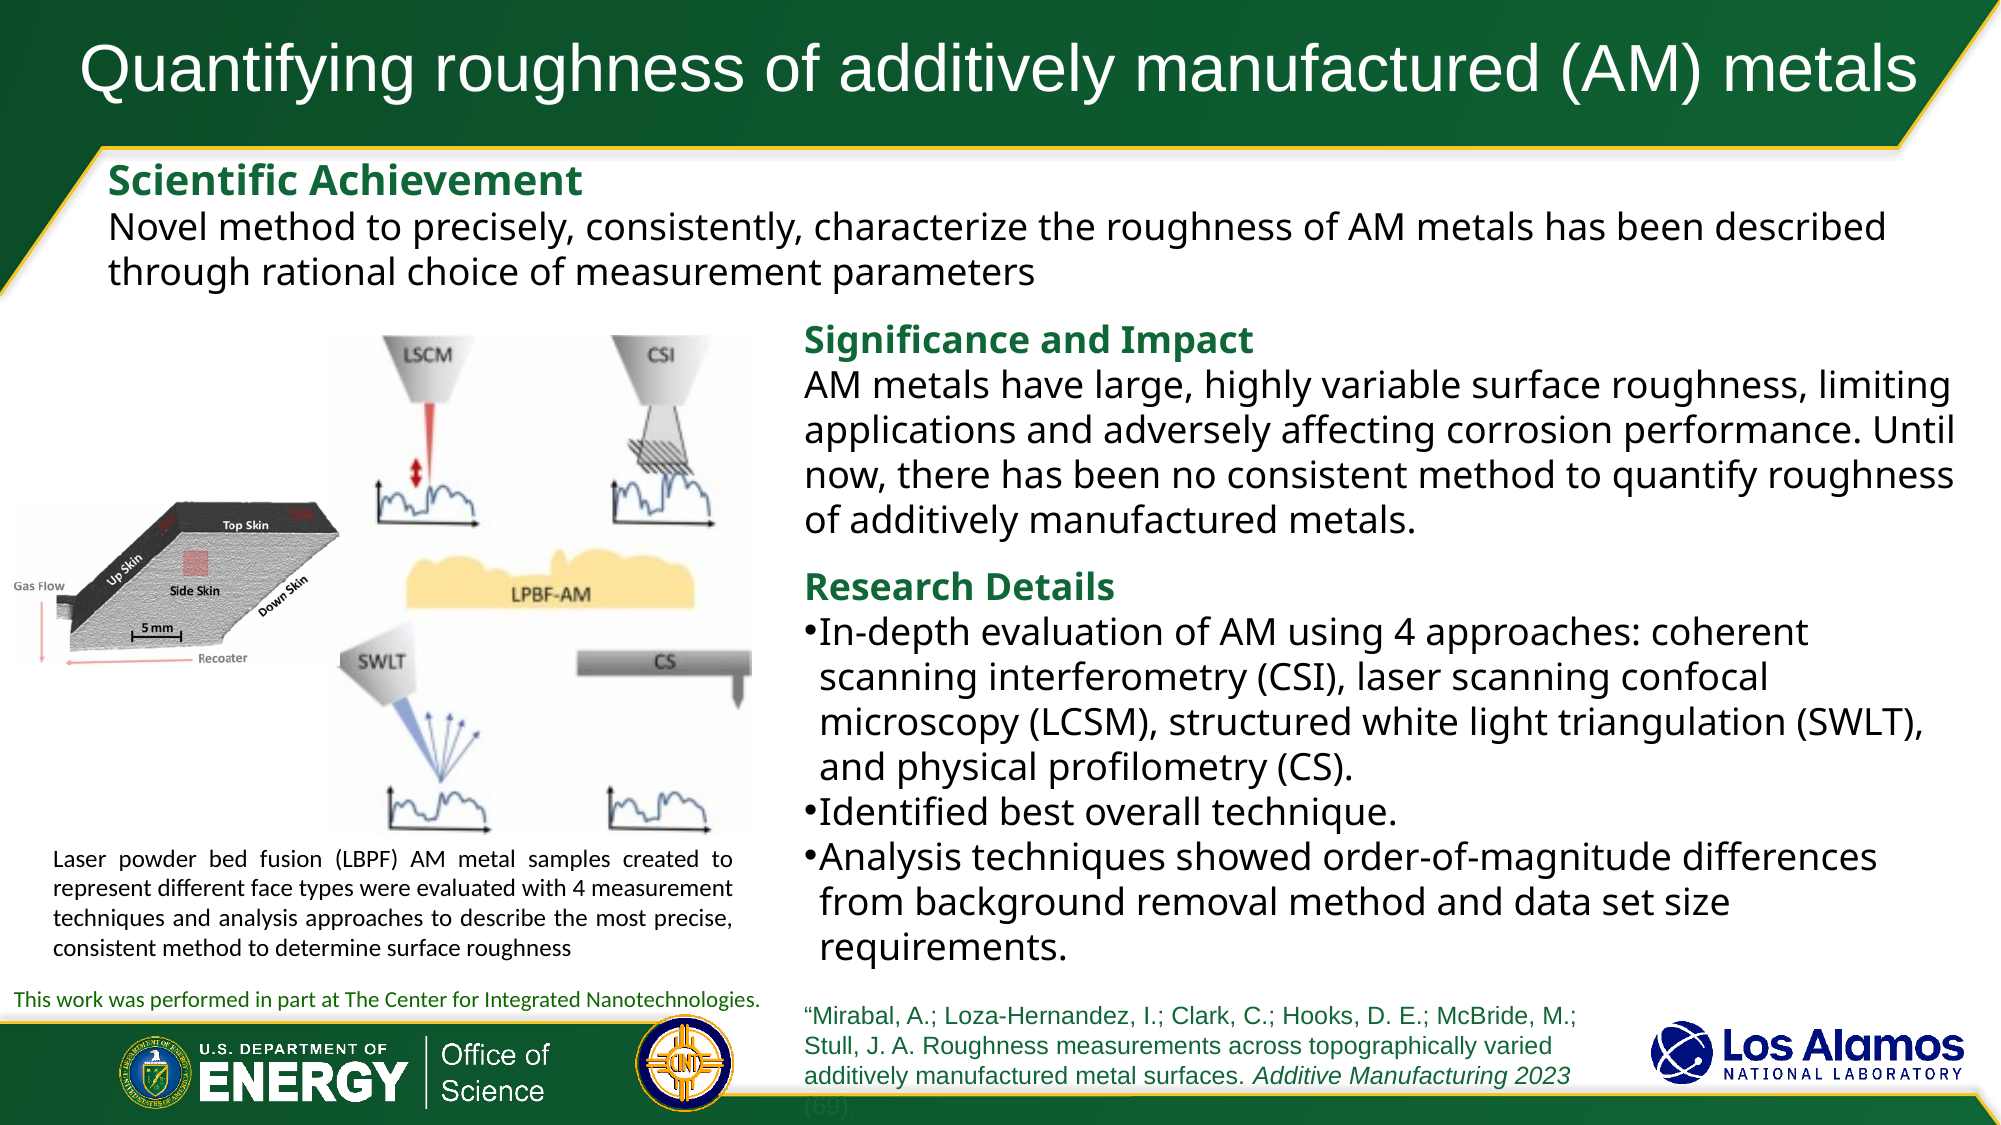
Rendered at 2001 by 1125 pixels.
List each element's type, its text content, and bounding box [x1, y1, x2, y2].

text_box “Mirabal, A.; Loza-Hernandez, I.; Clark, C.; Hooks, D. E.; McBride, M.; Stull, J. A. Roughness measurements across topographically varied additively manufactured metal surfaces. Additive Manufacturing 2023 (69). [804, 999, 1626, 1084]
picture [119, 1036, 550, 1109]
picture [635, 1013, 734, 1112]
title Quantifying roughness of additively manufactured (AM) metals [0, 0, 2000, 139]
picture [1650, 1021, 1964, 1084]
text_box Research Details In-depth evaluation of AM using 4 approaches: coherent scanning interferometry (CSI), laser scanning confocal microscopy (LCSM), structured white light triangulation (SWLT), and physical profilometry (CS). Identified best overall technique. Analysis techniques showed order-of-magnitude differences from background removal method and data set size requirements. [804, 563, 1972, 996]
text_box Laser powder bed fusion (LBPF) AM metal samples created to represent different face types were evaluated with 4 measurement techniques and analysis approaches to describe the most precise, consistent method to determine surface roughness [38, 834, 750, 1000]
text_box This work was performed in part at The Center for Integrated Nanotechnologies. [13, 985, 766, 1018]
text_box Significance and Impact AM metals have large, highly variable surface roughness, limiting applications and adversely affecting corrosion performance. Until now, there has been no consistent method to quantify roughness of additively manufactured metals. [804, 316, 1983, 563]
picture [13, 334, 753, 836]
text_box Scientific Achievement Novel method to precisely, consistently, characterize the roughness of AM metals has been described through rational choice of measurement parameters [108, 153, 1983, 302]
